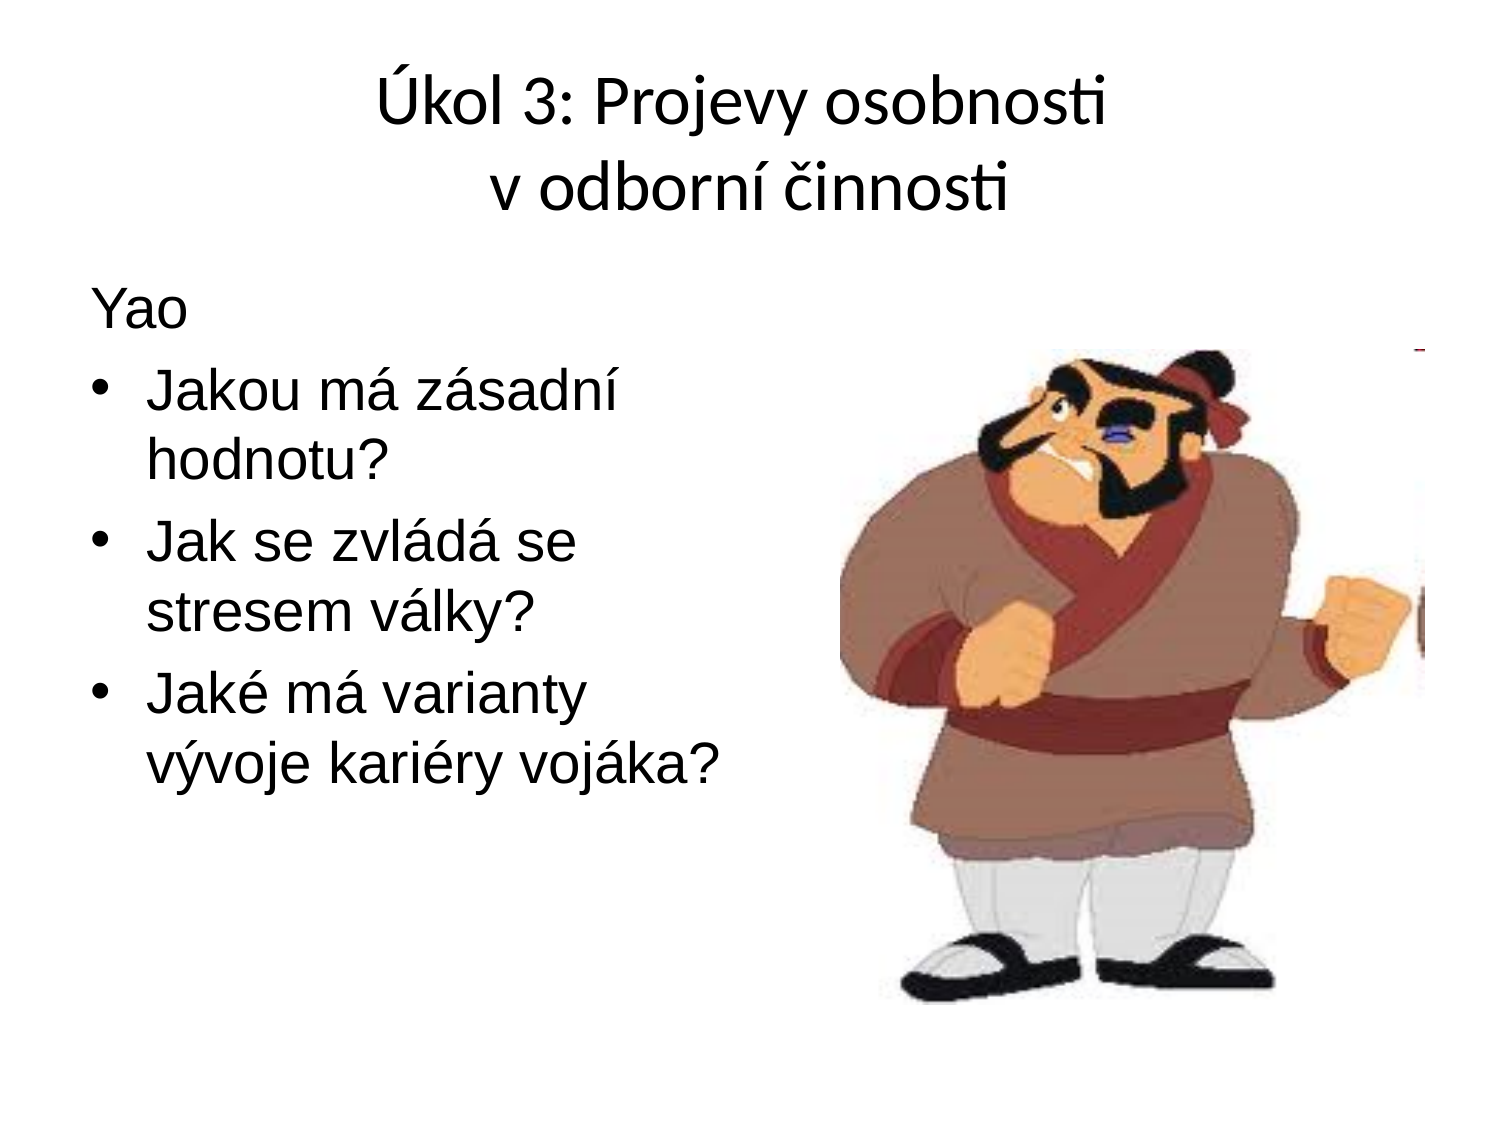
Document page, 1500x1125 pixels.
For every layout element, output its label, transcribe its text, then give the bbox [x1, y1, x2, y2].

list Yao Jakou má zásadní hodnotu? Jak se zvládá se stresem války? Jaké má varianty vývoje kariéry vojáka? [74, 262, 738, 1006]
title Úkol 3: Projevy osobnosti v odborní činnosti [74, 44, 1426, 233]
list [840, 349, 1426, 1006]
